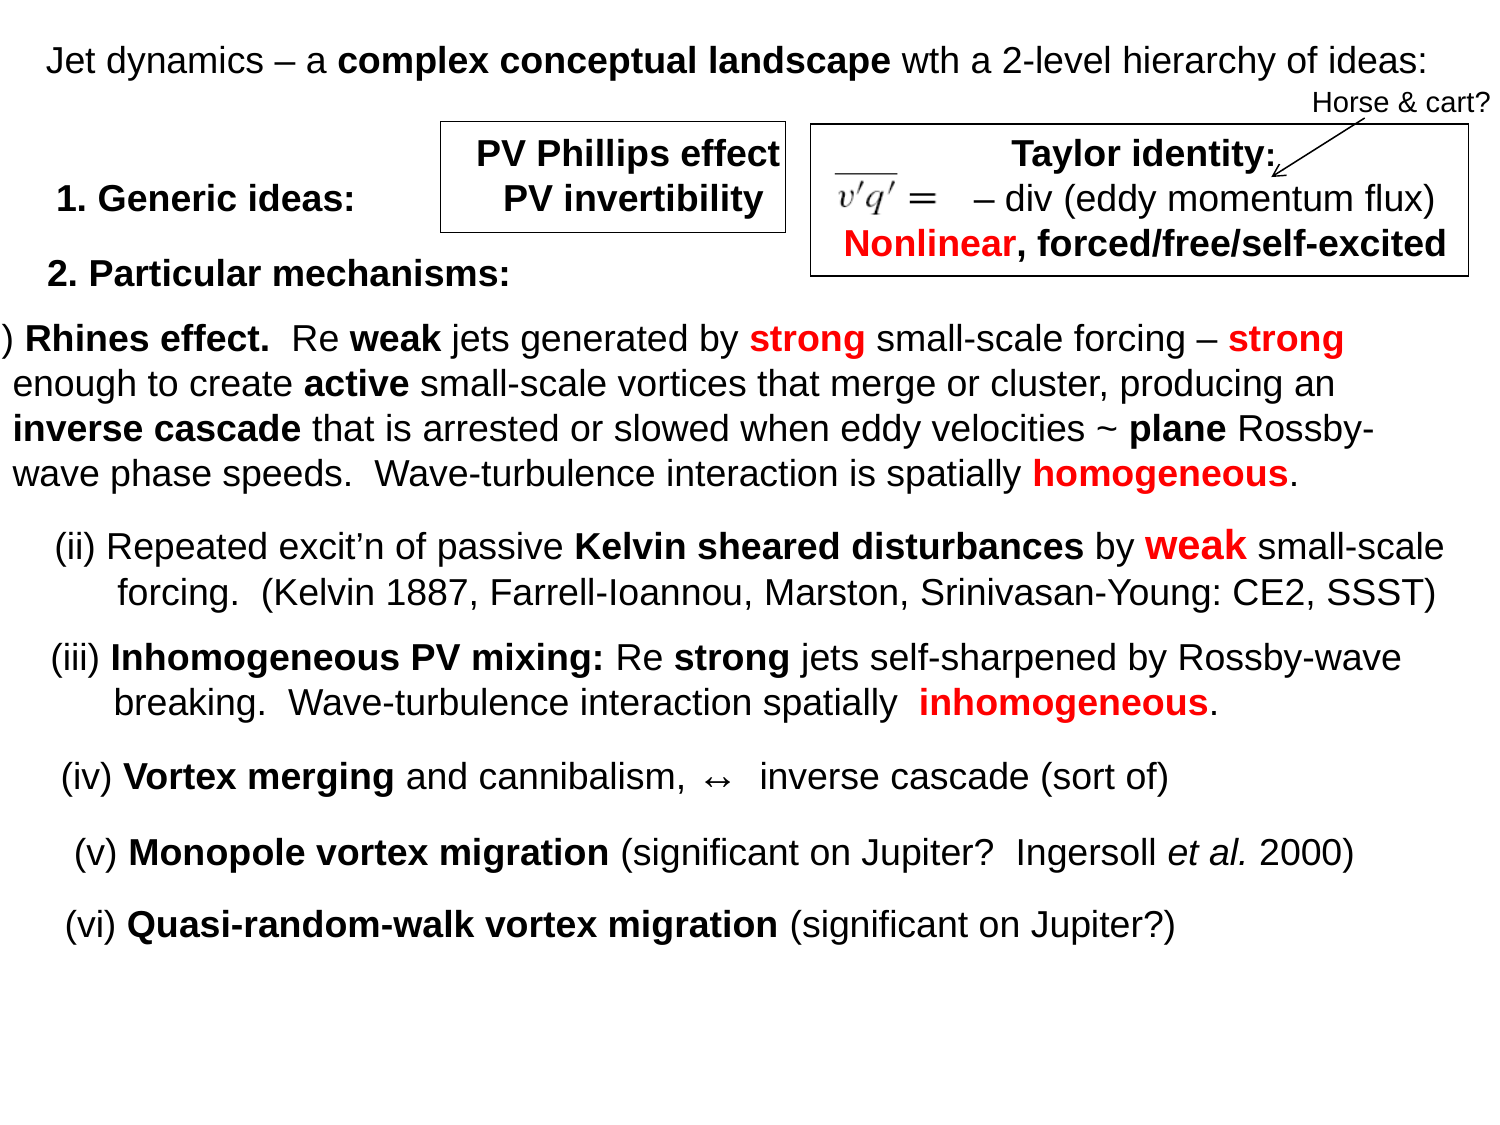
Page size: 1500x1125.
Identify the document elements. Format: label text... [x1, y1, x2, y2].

text_box Horse & cart? [1297, 76, 1500, 126]
text_box (i) Rhines effect. Re weak jets generated by strong small-scale forcing – strong enough to create active small-scale vortices that merge or cluster, producing an inverse cascade that is arrested or slowed when eddy velocities ~ plane Rossby- wave phase speeds. Wave-turbulence interaction is spatially homogeneous. [0, 306, 1500, 501]
text_box (ii) Repeated excit’n of passive Kelvin sheared disturbances by weak small-scale forcing. (Kelvin 1887, Farrell-Ioannou, Marston, Srinivasan-Young: CE2, SSST) [39, 510, 1491, 621]
text_box (v) Monopole vortex migration (significant on Jupiter? Ingersoll et al. 2000) [59, 820, 1370, 881]
text_box (vi) Quasi-random-walk vortex migration (significant on Jupiter?) [49, 892, 1192, 952]
text_box PV Phillips effect Taylor identity: 1. Generic ideas: PV invertibility – div (eddy momentum flux) Nonlinear, forced/free/self-excited [42, 121, 1266, 272]
picture [824, 167, 940, 226]
text_box (iv) Vortex merging and cannibalism, ↔ inverse cascade (sort of) [45, 740, 1185, 806]
text_box Jet dynamics – a complex conceptual landscape wth a 2-level hierarchy of ideas: [31, 28, 1444, 89]
text_box (iii) Inhomogeneous PV mixing: Re strong jets self-sharpened by Rossby-wave breaking. Wave-turbulence interaction spatially inhomogeneous. [35, 625, 1427, 731]
text_box [810, 123, 1469, 277]
text_box 2. Particular mechanisms: [32, 241, 527, 302]
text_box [1271, 117, 1365, 178]
text_box [440, 121, 786, 233]
